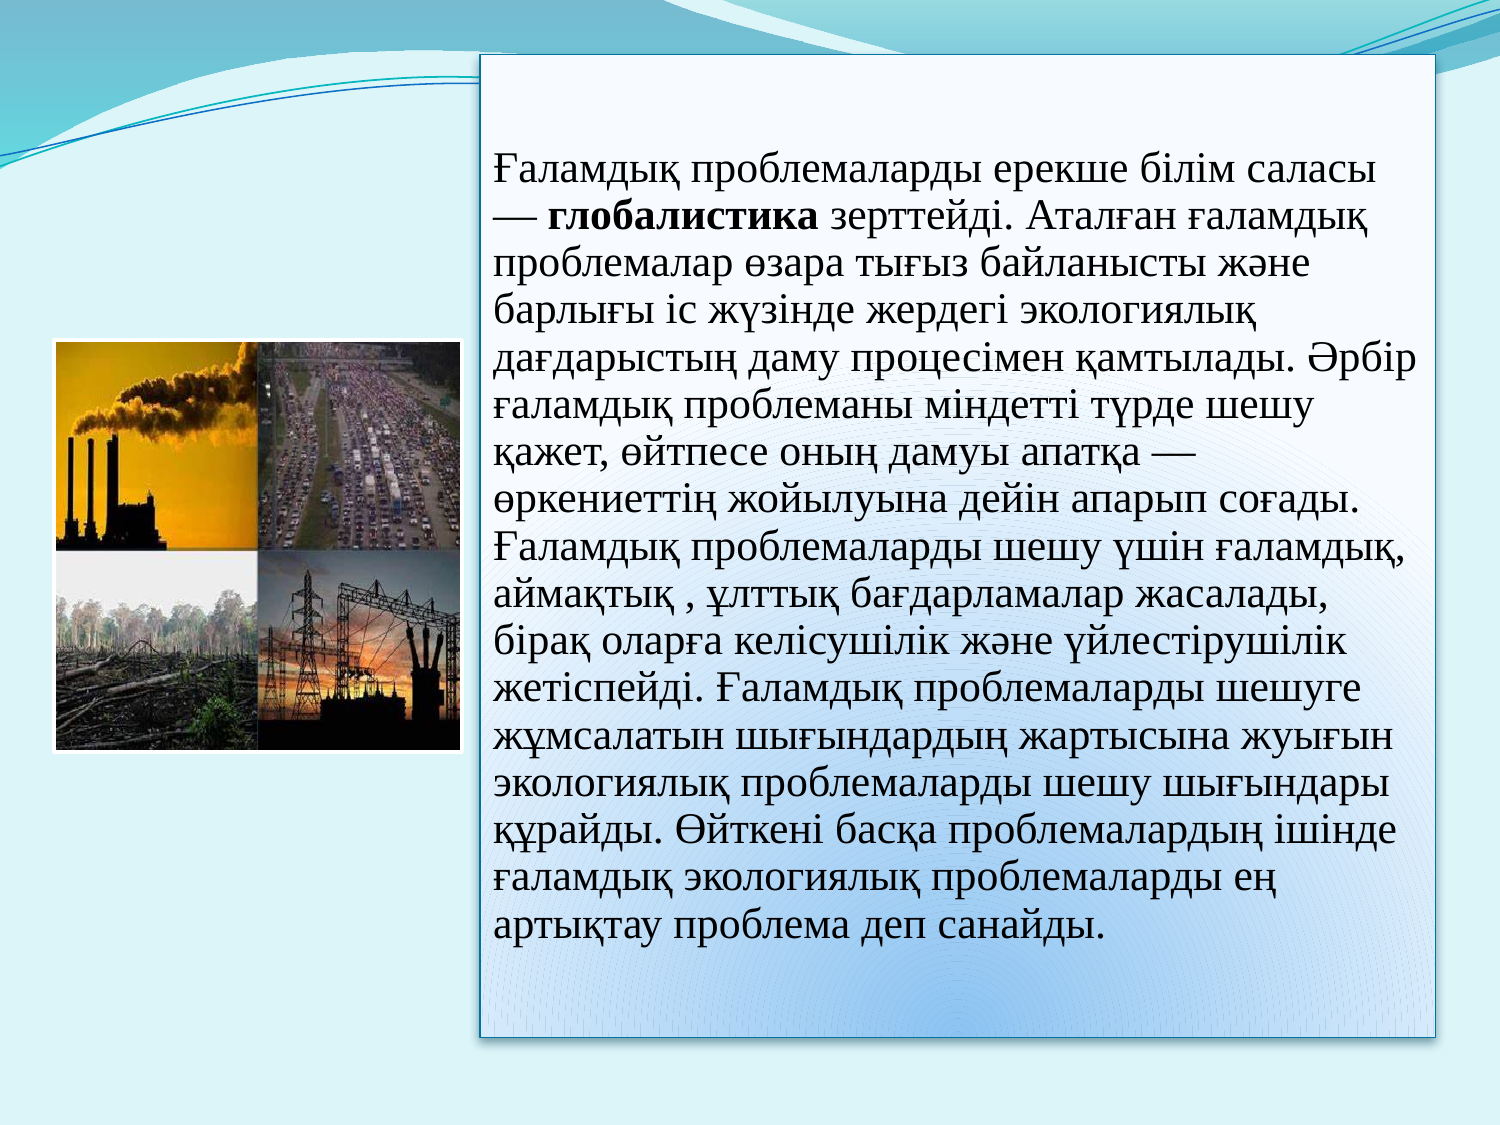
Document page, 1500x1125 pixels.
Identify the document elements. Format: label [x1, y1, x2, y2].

picture [56, 342, 60, 750]
list [64, 54, 1426, 1038]
